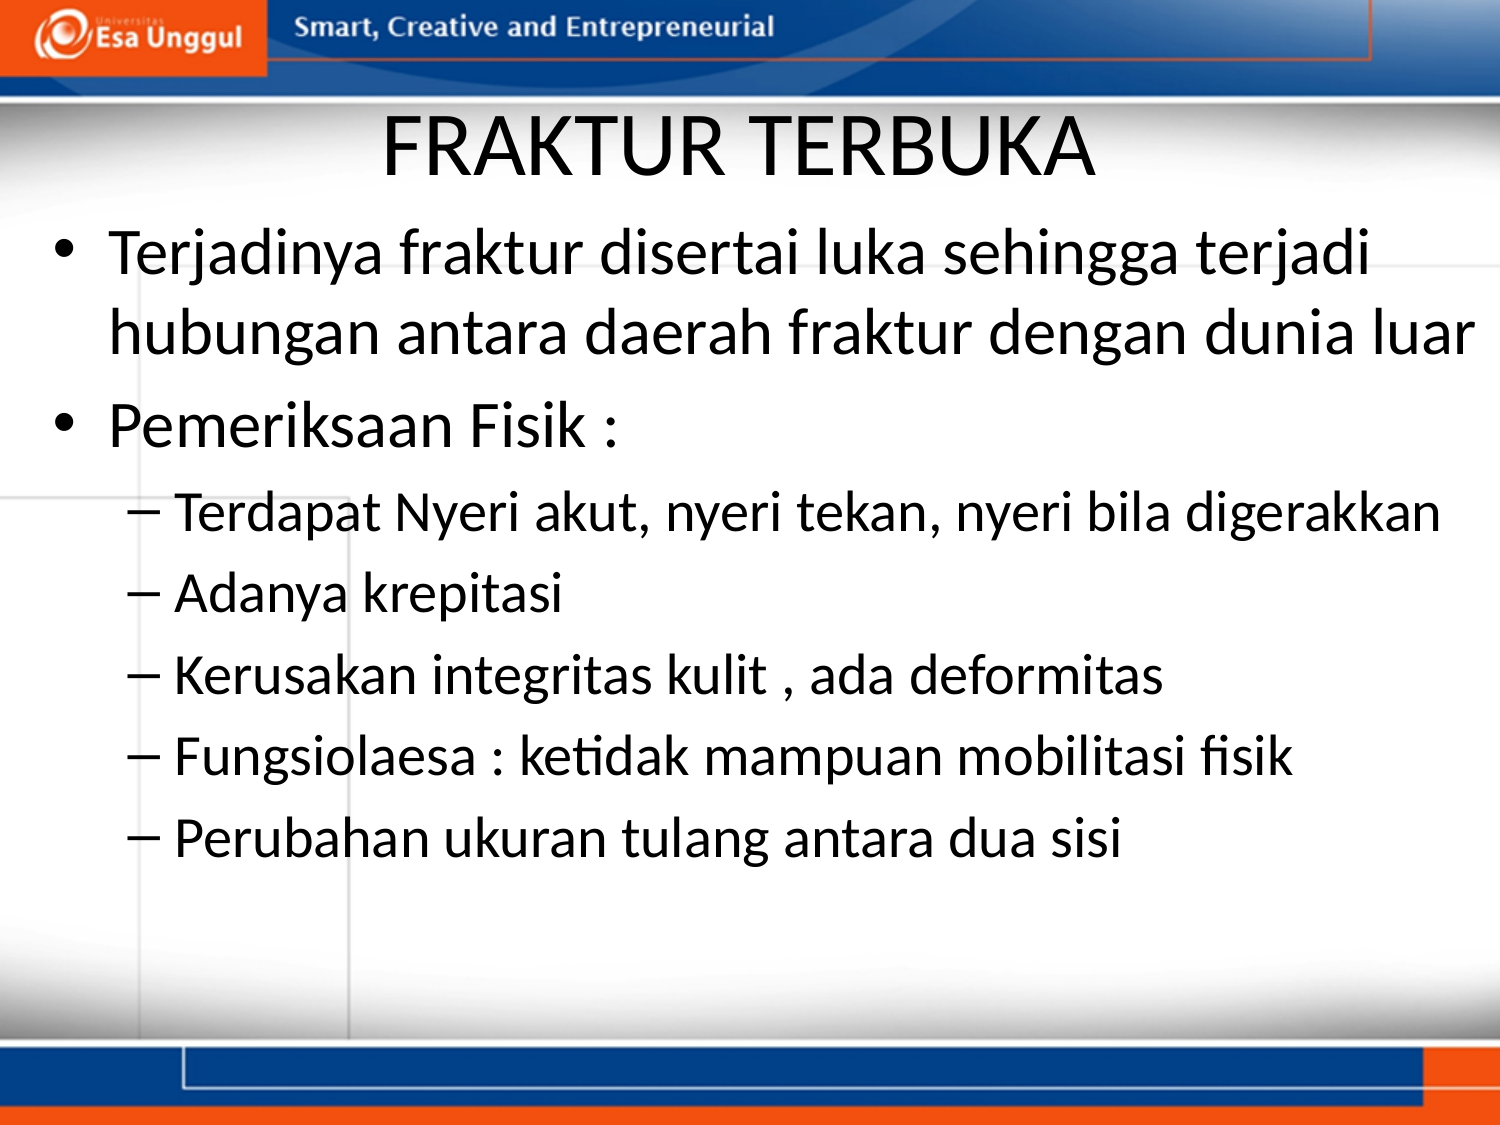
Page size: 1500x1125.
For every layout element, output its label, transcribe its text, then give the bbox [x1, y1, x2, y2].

list Terjadinya fraktur disertai luka sehingga terjadi hubungan antara daerah fraktur dengan dunia luar Pemeriksaan Fisik : Terdapat Nyeri akut, nyeri tekan, nyeri bila digerakkan Adanya krepitasi Kerusakan integritas kulit , ada deformitas Fungsiolaesa : ketidak mampuan mobilitasi fisik Perubahan ukuran tulang antara dua sisi [37, 200, 1500, 1005]
picture [0, 0, 1500, 1125]
title FRAKTUR TERBUKA [75, 45, 1425, 200]
